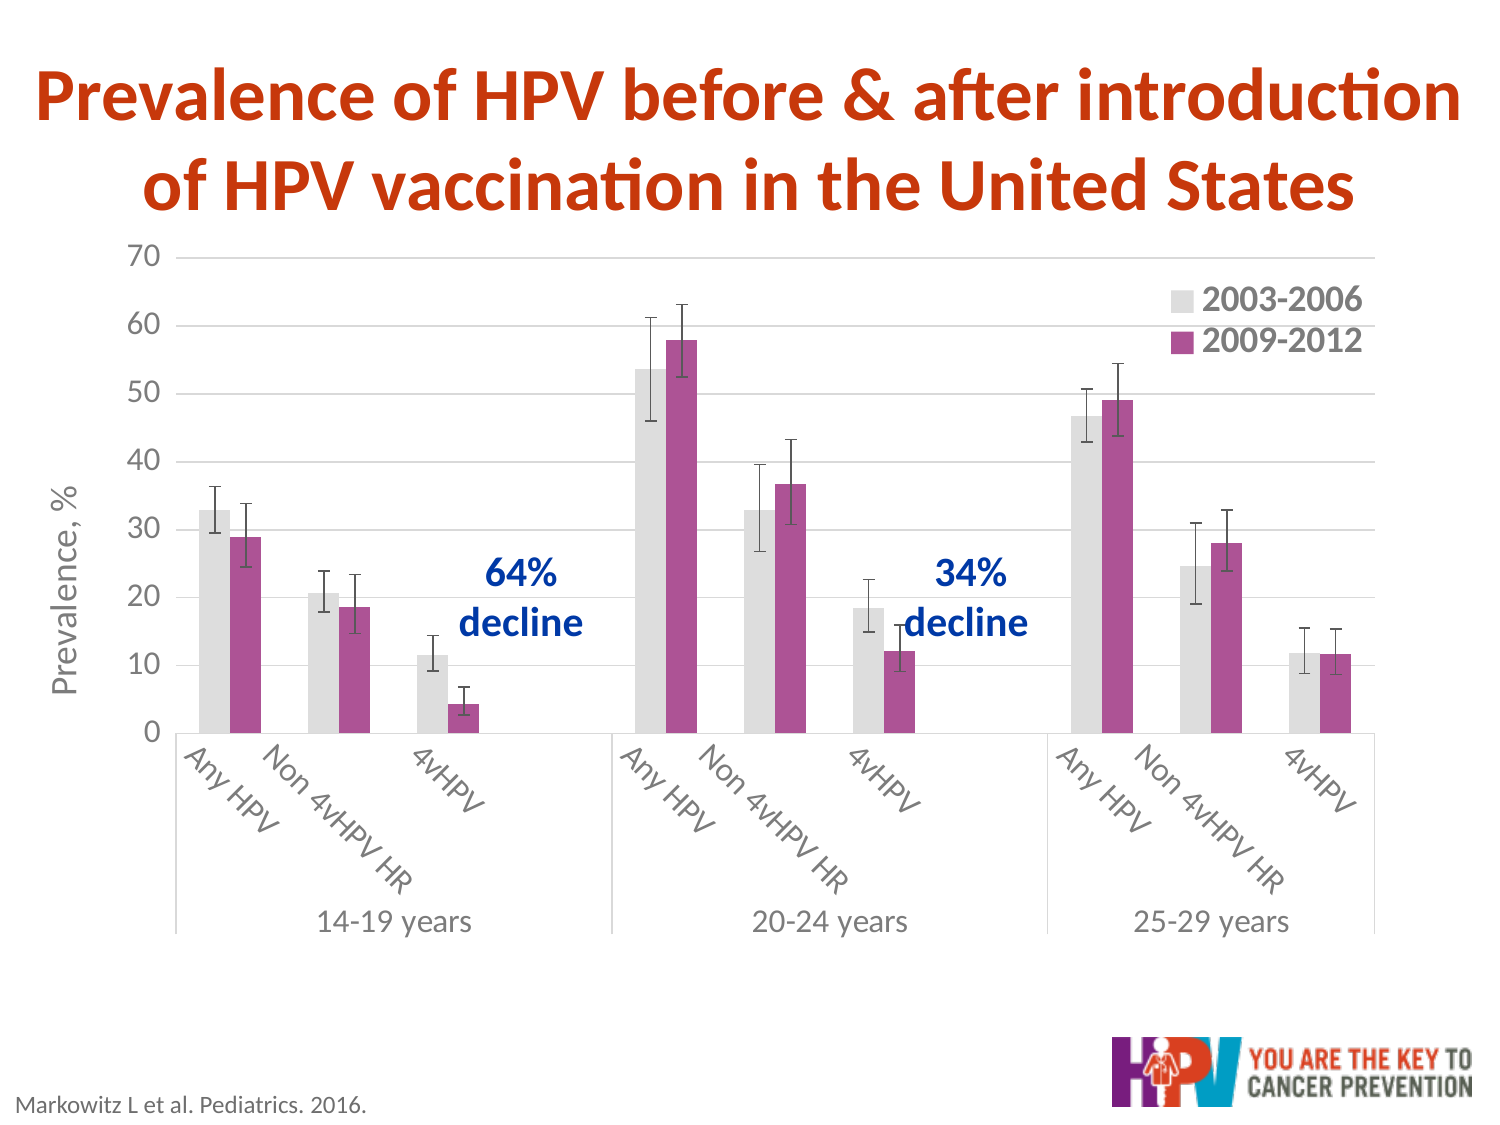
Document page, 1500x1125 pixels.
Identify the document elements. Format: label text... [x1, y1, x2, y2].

picture [1231, 1038, 1472, 1107]
picture [1112, 1038, 1219, 1107]
chart [24, 224, 1500, 1038]
text_box Markowitz L et al. Pediatrics. 2016. [0, 1087, 888, 1125]
title Prevalence of HPV before & after introduction of HPV vaccination in the United States [0, 70, 1500, 200]
